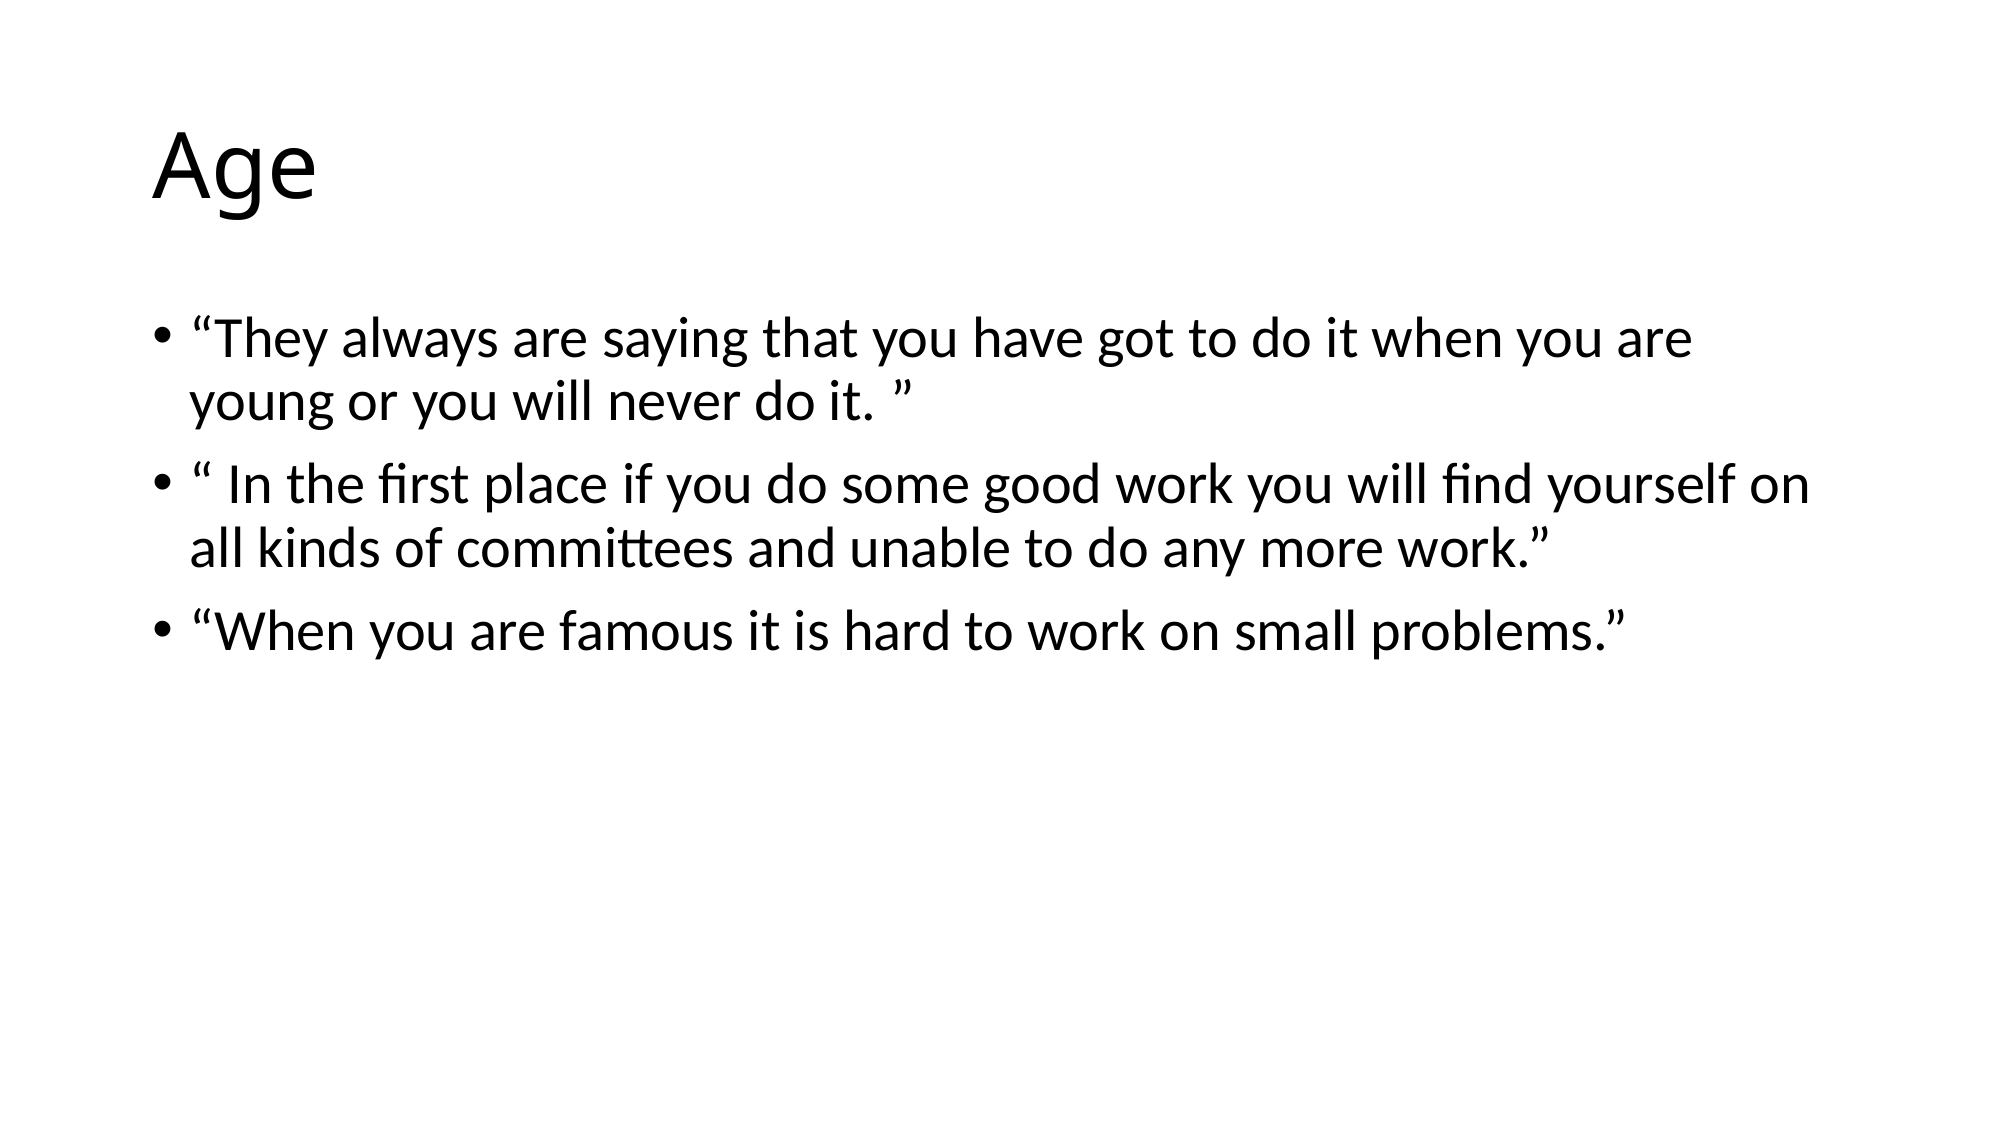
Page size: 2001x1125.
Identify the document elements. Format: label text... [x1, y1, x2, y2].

list “They always are saying that you have got to do it when you are young or you will never do it. ” “ In the first place if you do some good work you will find yourself on all kinds of committees and unable to do any more work.” “When you are famous it is hard to work on small problems.” [137, 299, 1863, 1014]
title Age [137, 59, 1863, 278]
